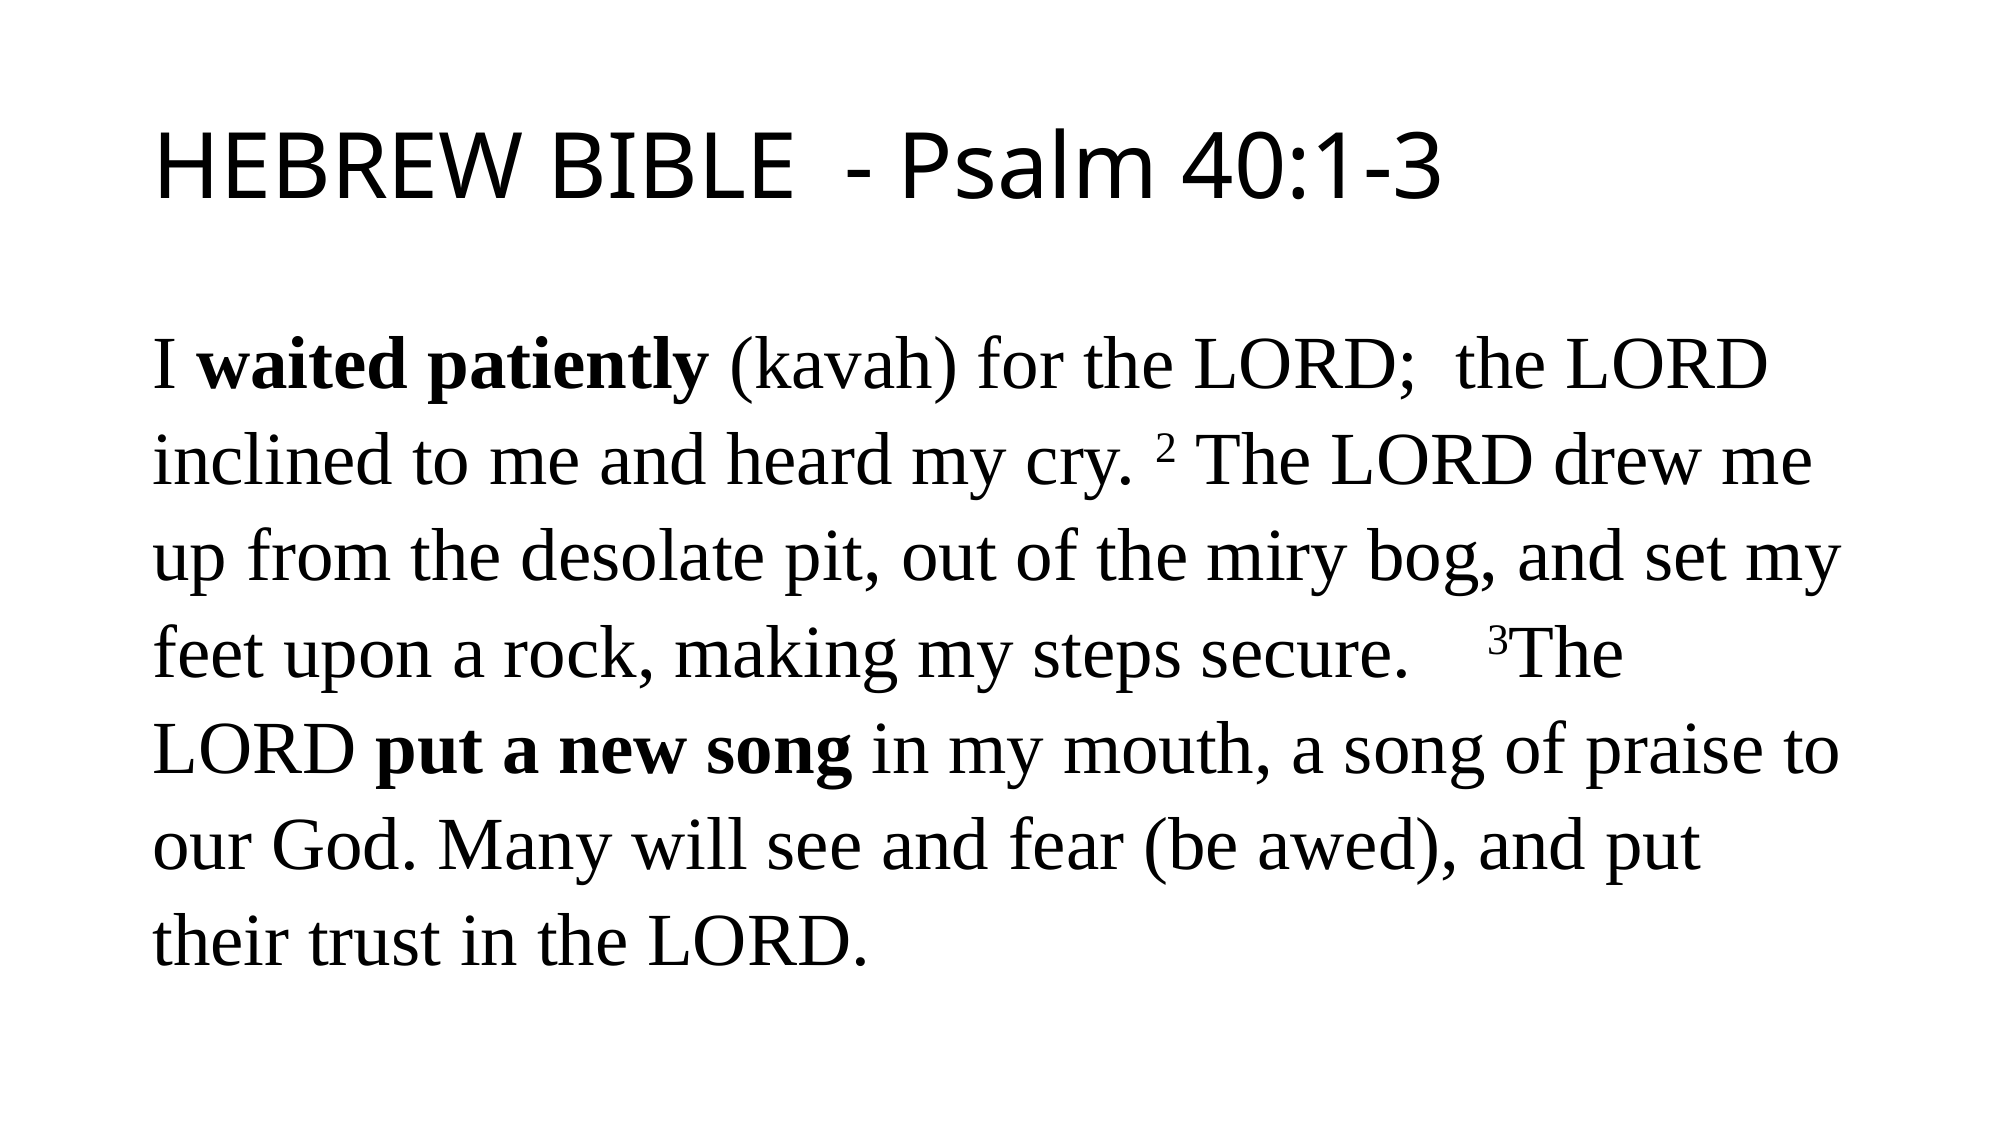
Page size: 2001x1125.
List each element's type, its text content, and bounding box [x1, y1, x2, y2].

list I waited patiently (kavah) for the LORD; the LORD inclined to me and heard my cry. 2 The LORD drew me up from the desolate pit, out of the miry bog, and set my feet upon a rock, making my steps secure. 3The LORD put a new song in my mouth, a song of praise to our God. Many will see and fear (be awed), and put their trust in the LORD. [137, 299, 1863, 1014]
title HEBREW BIBLE - Psalm 40:1-3 [137, 59, 1863, 278]
